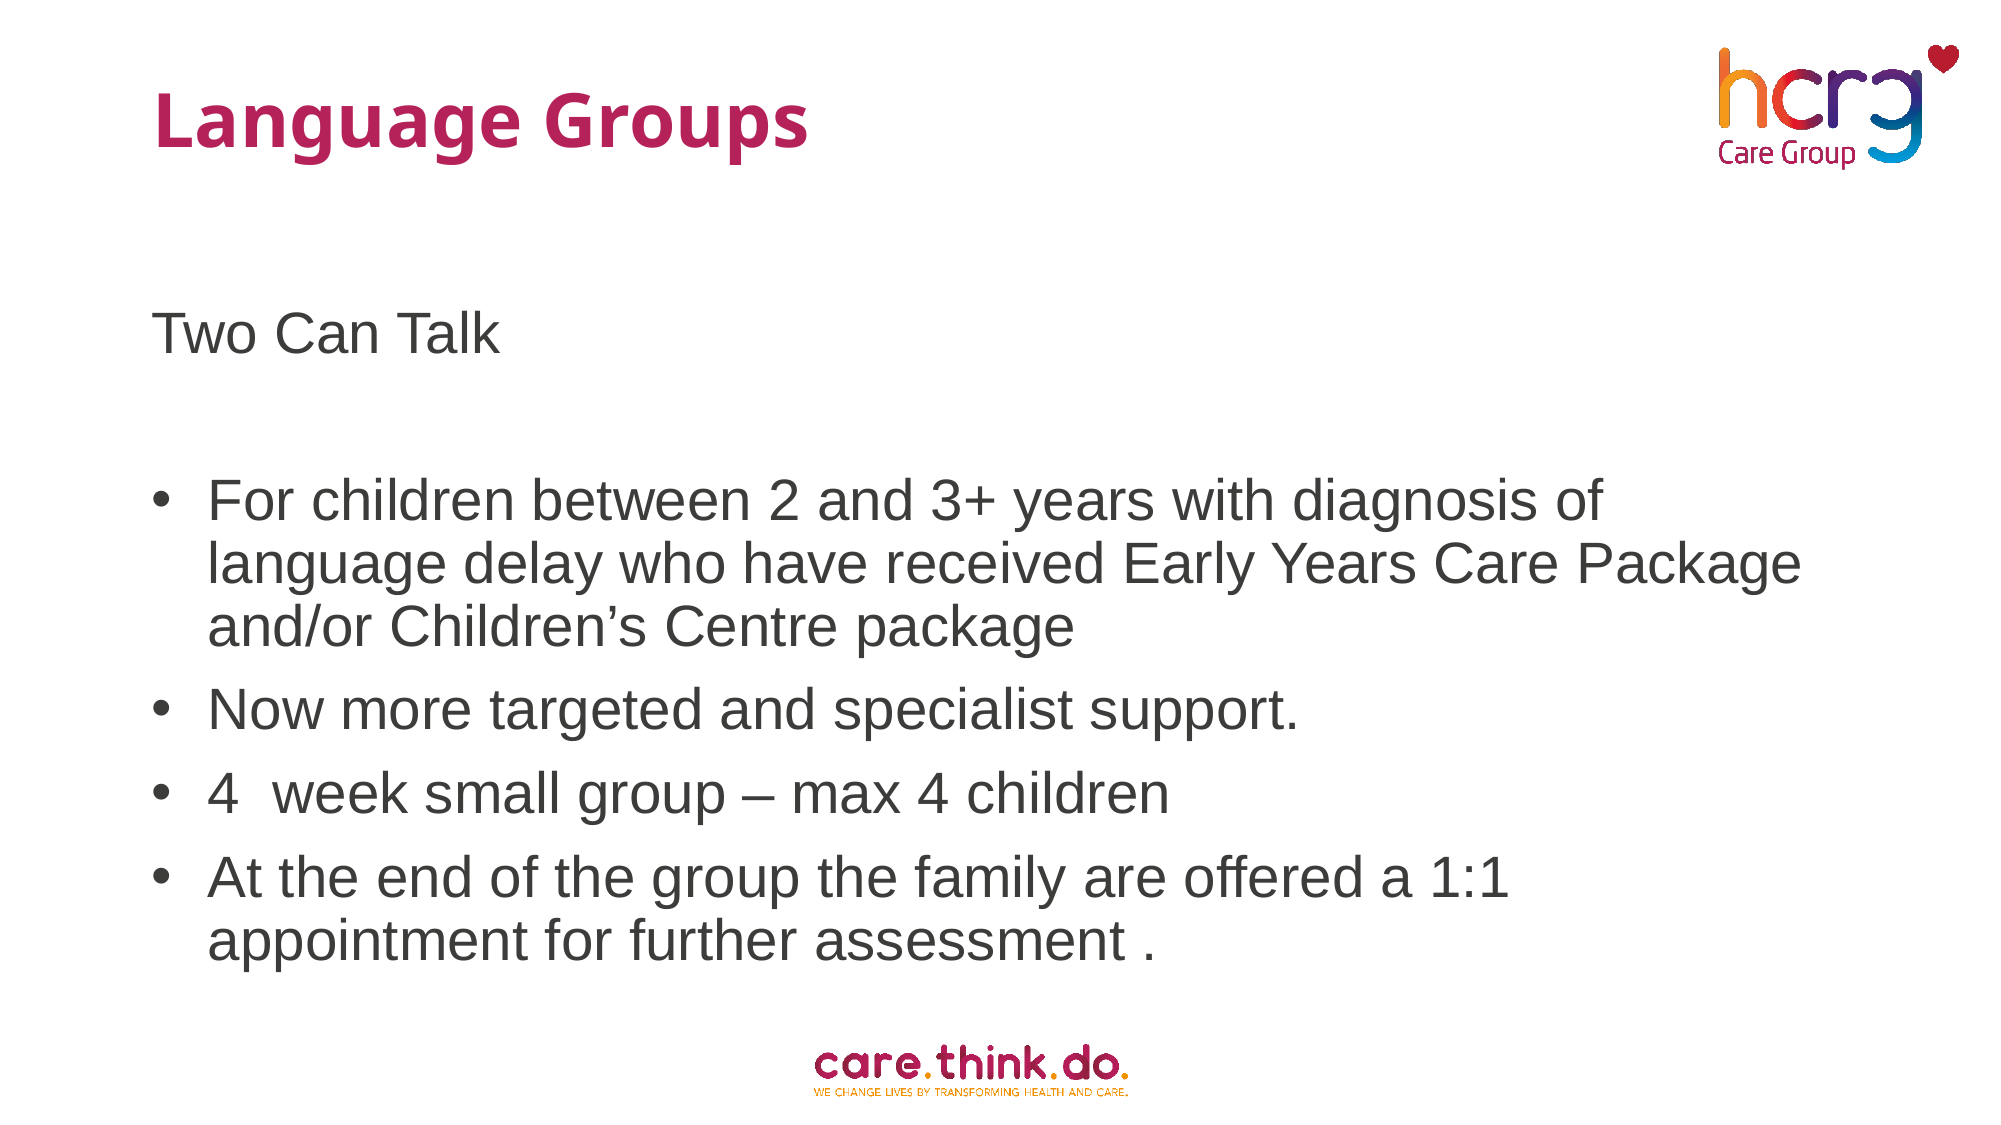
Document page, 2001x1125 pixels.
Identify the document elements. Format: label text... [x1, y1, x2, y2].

picture [777, 1026, 1165, 1119]
picture [1637, 0, 2001, 215]
title Language Groups [137, 59, 1665, 278]
list Two Can Talk For children between 2 and 3+ years with diagnosis of language delay who have received Early Years Care Package and/or Children’s Centre package Now more targeted and specialist support. 4 week small group – max 4 children At the end of the group the family are offered a 1:1 appointment for further assessment . [136, 295, 1862, 999]
